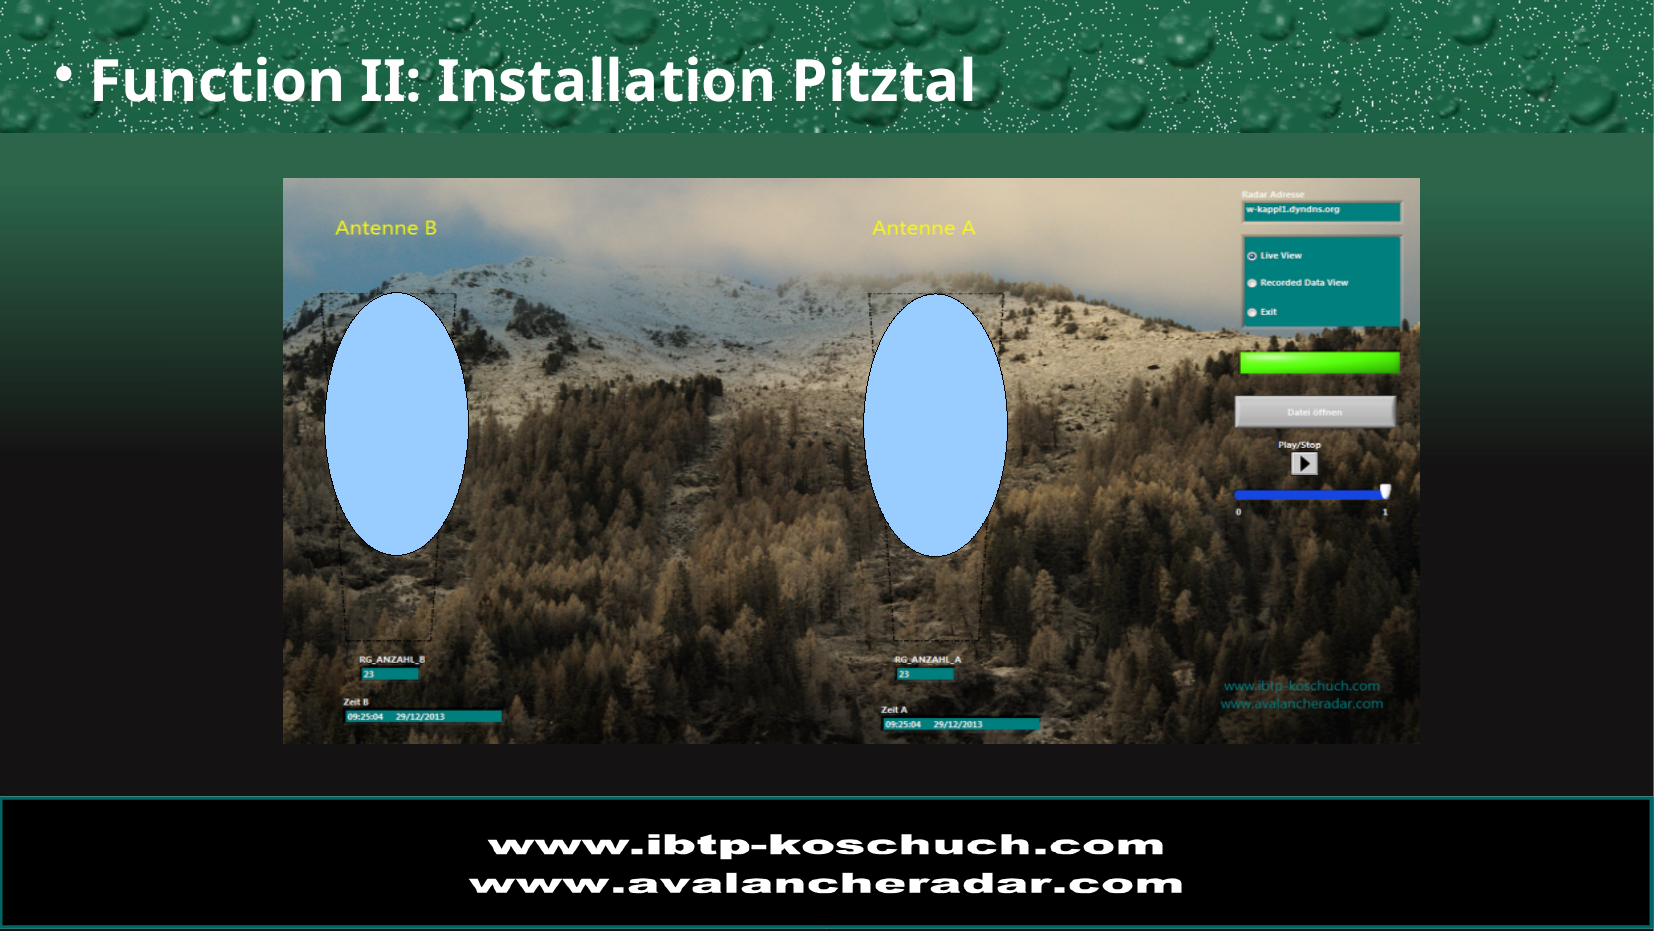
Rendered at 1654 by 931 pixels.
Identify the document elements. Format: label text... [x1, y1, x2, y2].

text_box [283, 178, 1420, 745]
picture [0, 0, 1654, 931]
text_box Function II: Installation Pitztal [54, 34, 1595, 123]
